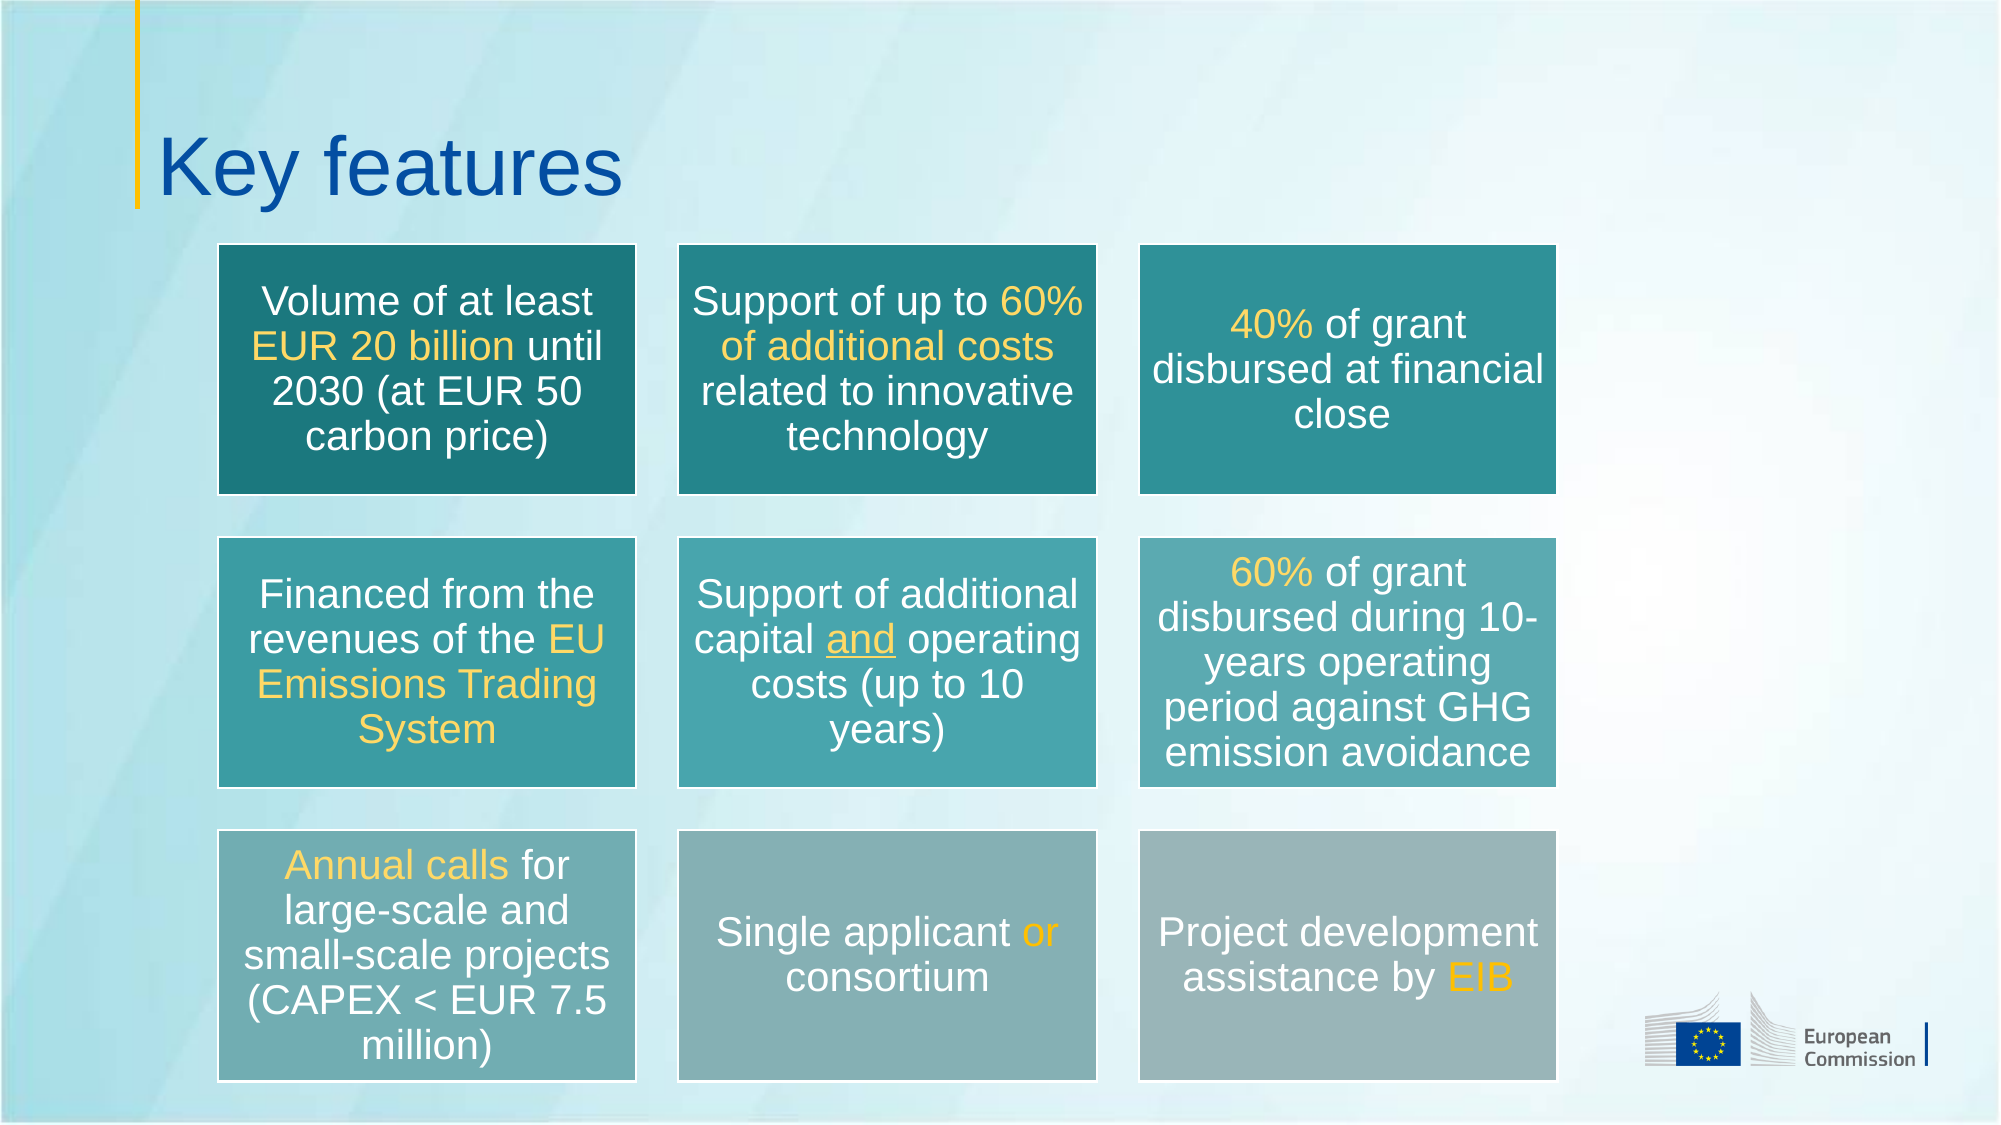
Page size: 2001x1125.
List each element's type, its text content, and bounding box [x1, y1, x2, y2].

picture [0, 0, 2001, 1125]
text_box Key features [142, 59, 1942, 214]
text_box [184, 243, 1591, 1083]
